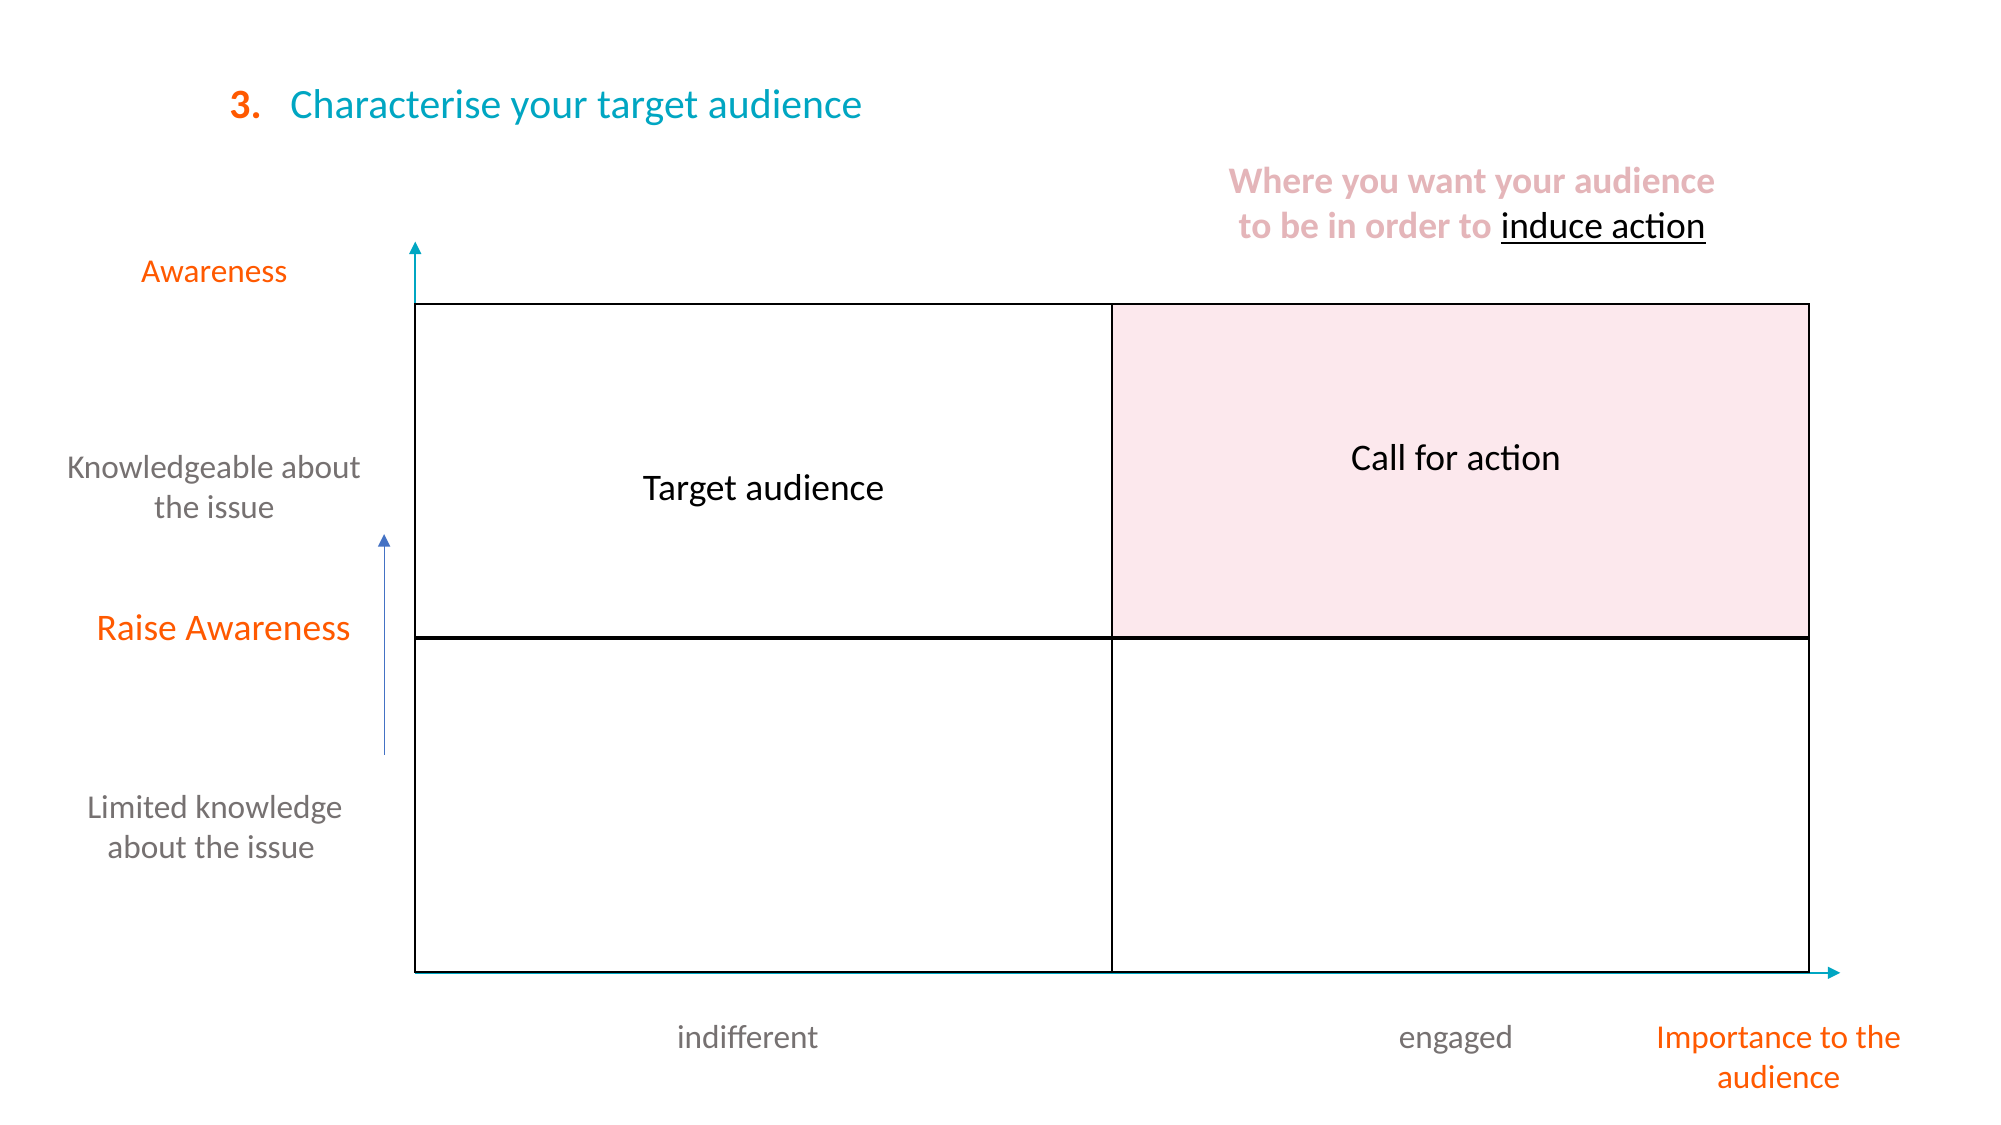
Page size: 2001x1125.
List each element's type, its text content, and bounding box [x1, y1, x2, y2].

text_box Raise Awareness [81, 595, 384, 656]
text_box indifferent [577, 1007, 918, 1063]
text_box Limited knowledge about the issue [45, 778, 385, 873]
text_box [415, 241, 1841, 973]
text_box Where you want your audience to be in order to induce action [1209, 149, 1736, 241]
text_box Awareness [30, 241, 398, 297]
text_box engaged [1286, 1007, 1595, 1063]
text_box Importance to the audience [1595, 1007, 1963, 1103]
title 3. Characterise your target audience [214, 45, 1714, 165]
text_box Knowledgeable about the issue [30, 438, 398, 533]
